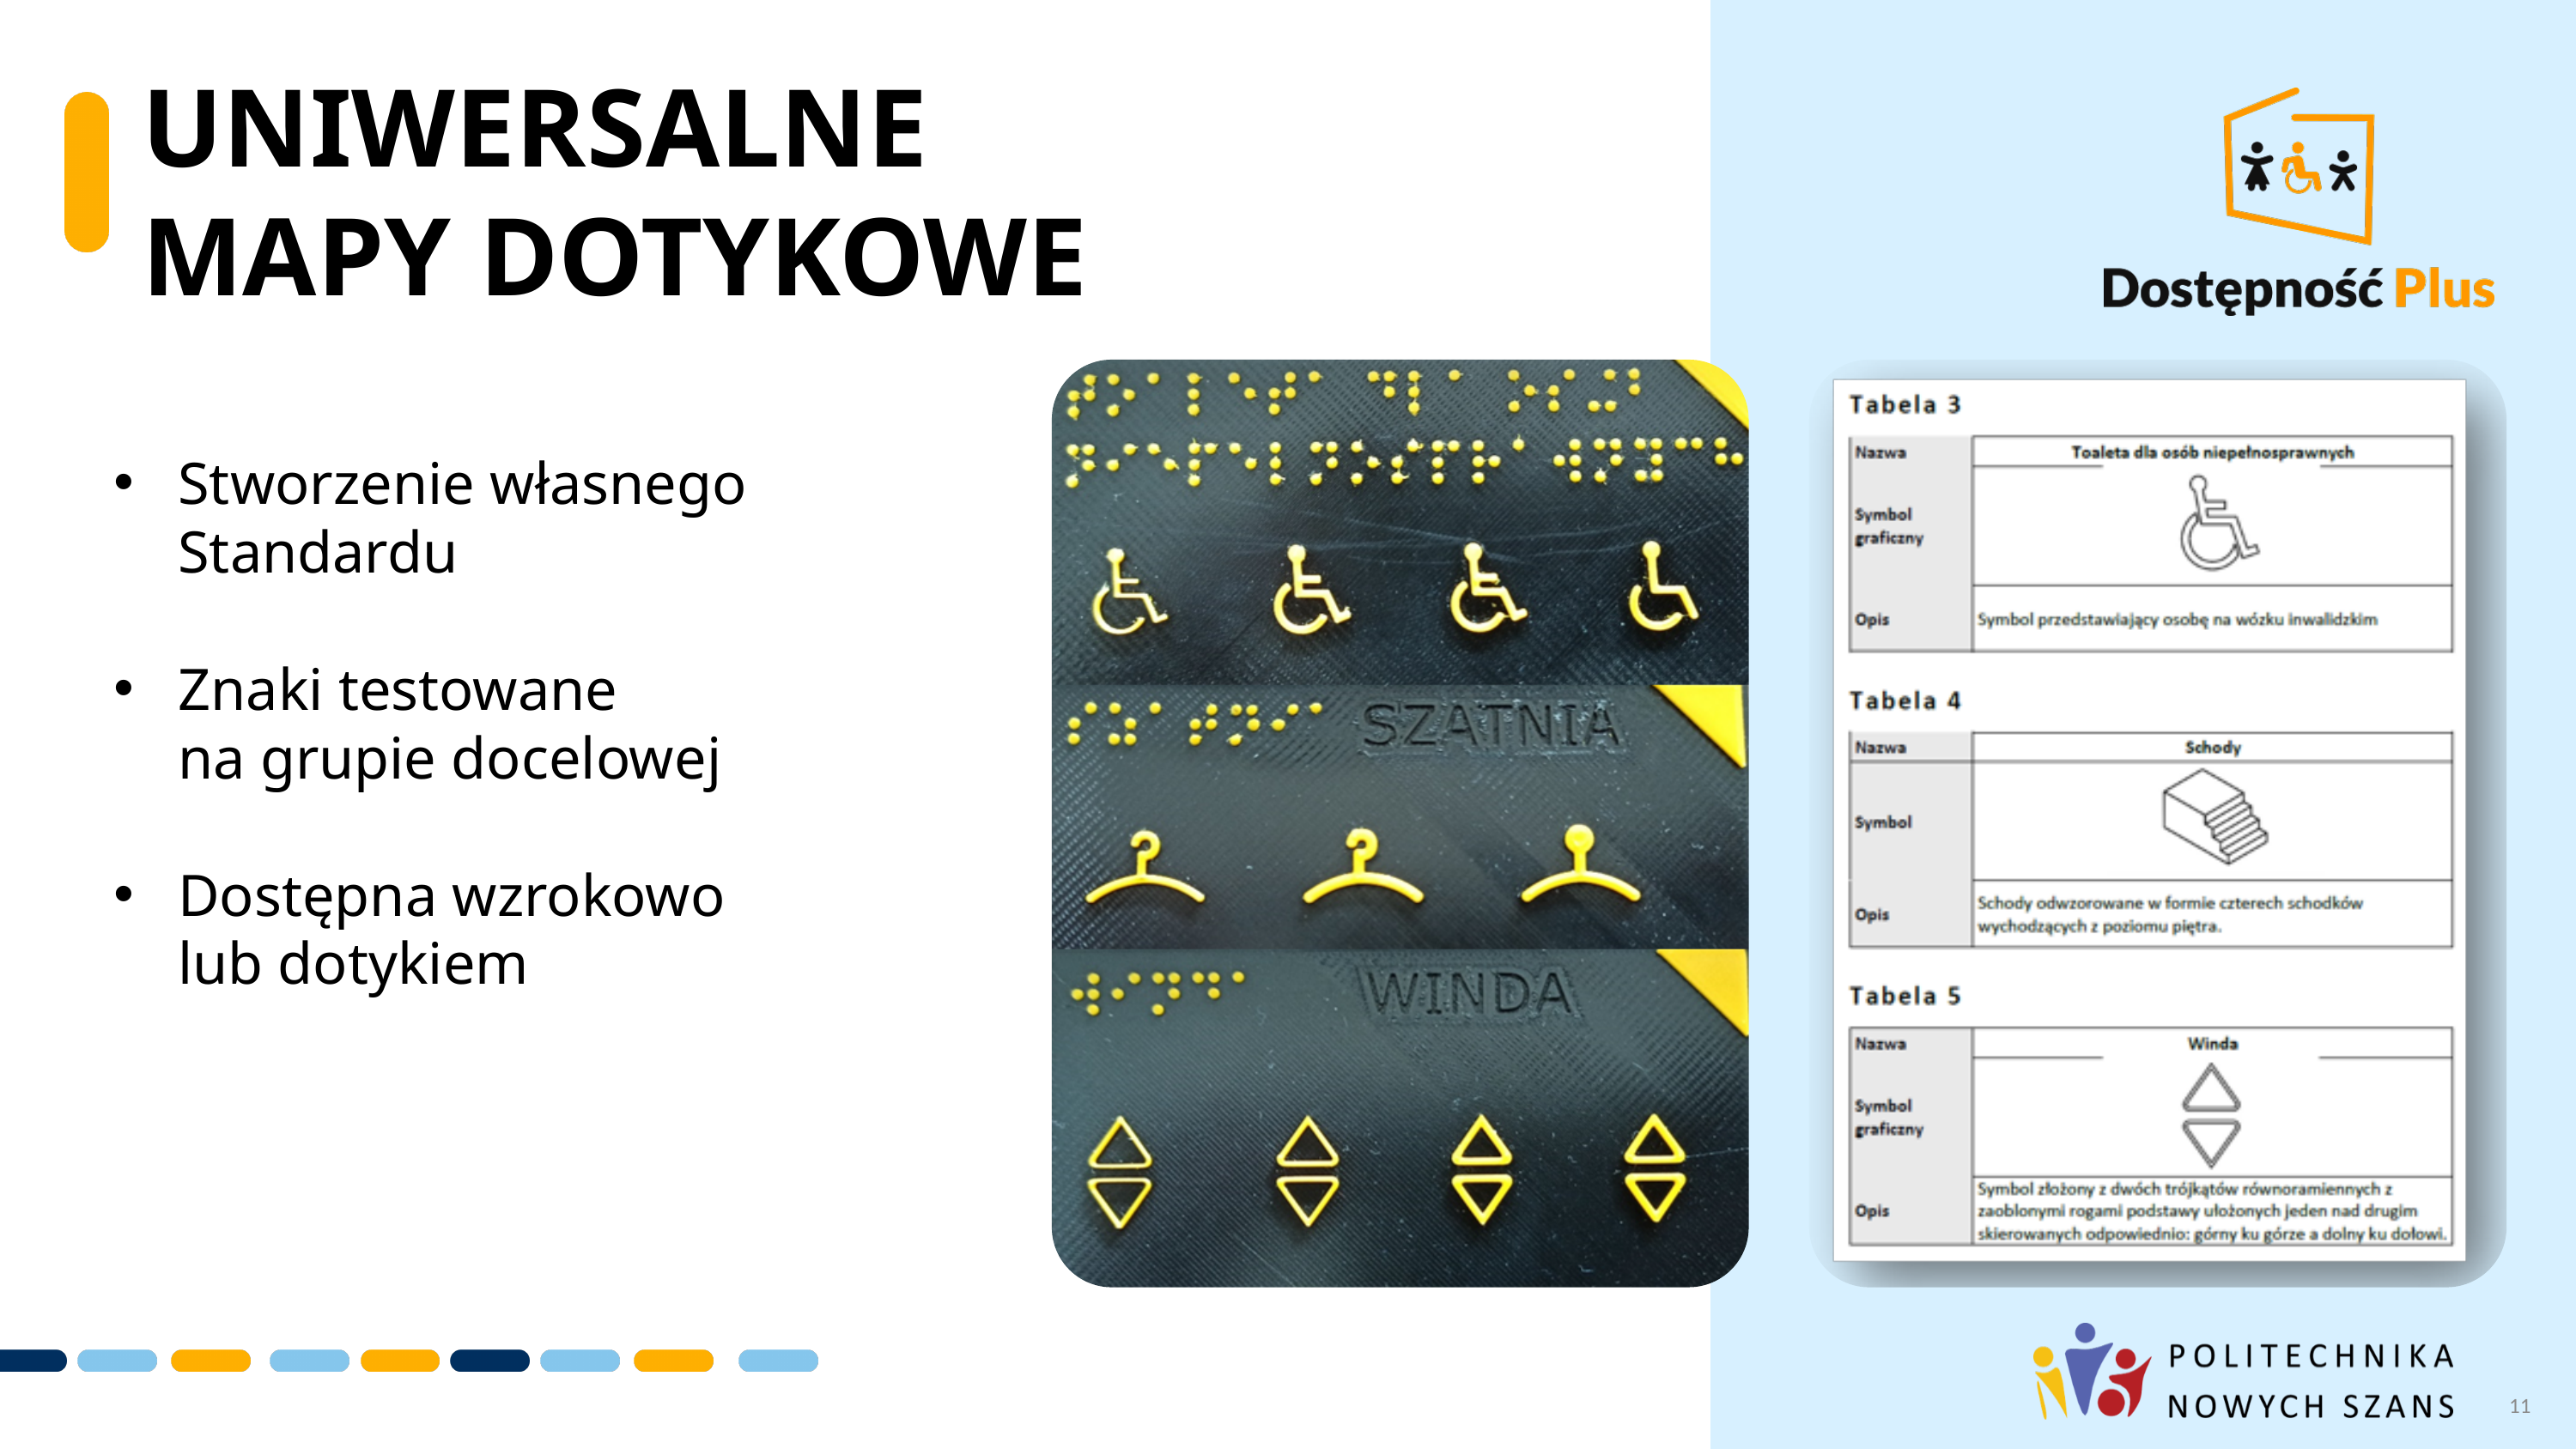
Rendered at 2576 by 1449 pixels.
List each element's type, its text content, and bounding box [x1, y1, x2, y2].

picture [739, 1350, 818, 1372]
title Uniwersalne mapy dotykowe [129, 39, 1653, 338]
picture [78, 1350, 157, 1372]
picture [270, 1350, 349, 1372]
picture [2032, 1322, 2453, 1420]
slide_number 11 [2243, 1379, 2544, 1431]
picture [635, 1350, 714, 1372]
picture [451, 1350, 530, 1372]
picture [541, 1350, 620, 1372]
picture [172, 1350, 251, 1372]
picture [0, 1350, 67, 1372]
picture [2104, 88, 2494, 316]
picture [1051, 359, 1749, 1288]
text_box Stworzenie własnego Standardu Znaki testowane na grupie docelowej Dostępna wzrokowo lub dotykiem [49, 446, 1047, 997]
picture [1808, 359, 2507, 1288]
picture [361, 1350, 440, 1372]
picture [64, 92, 109, 252]
